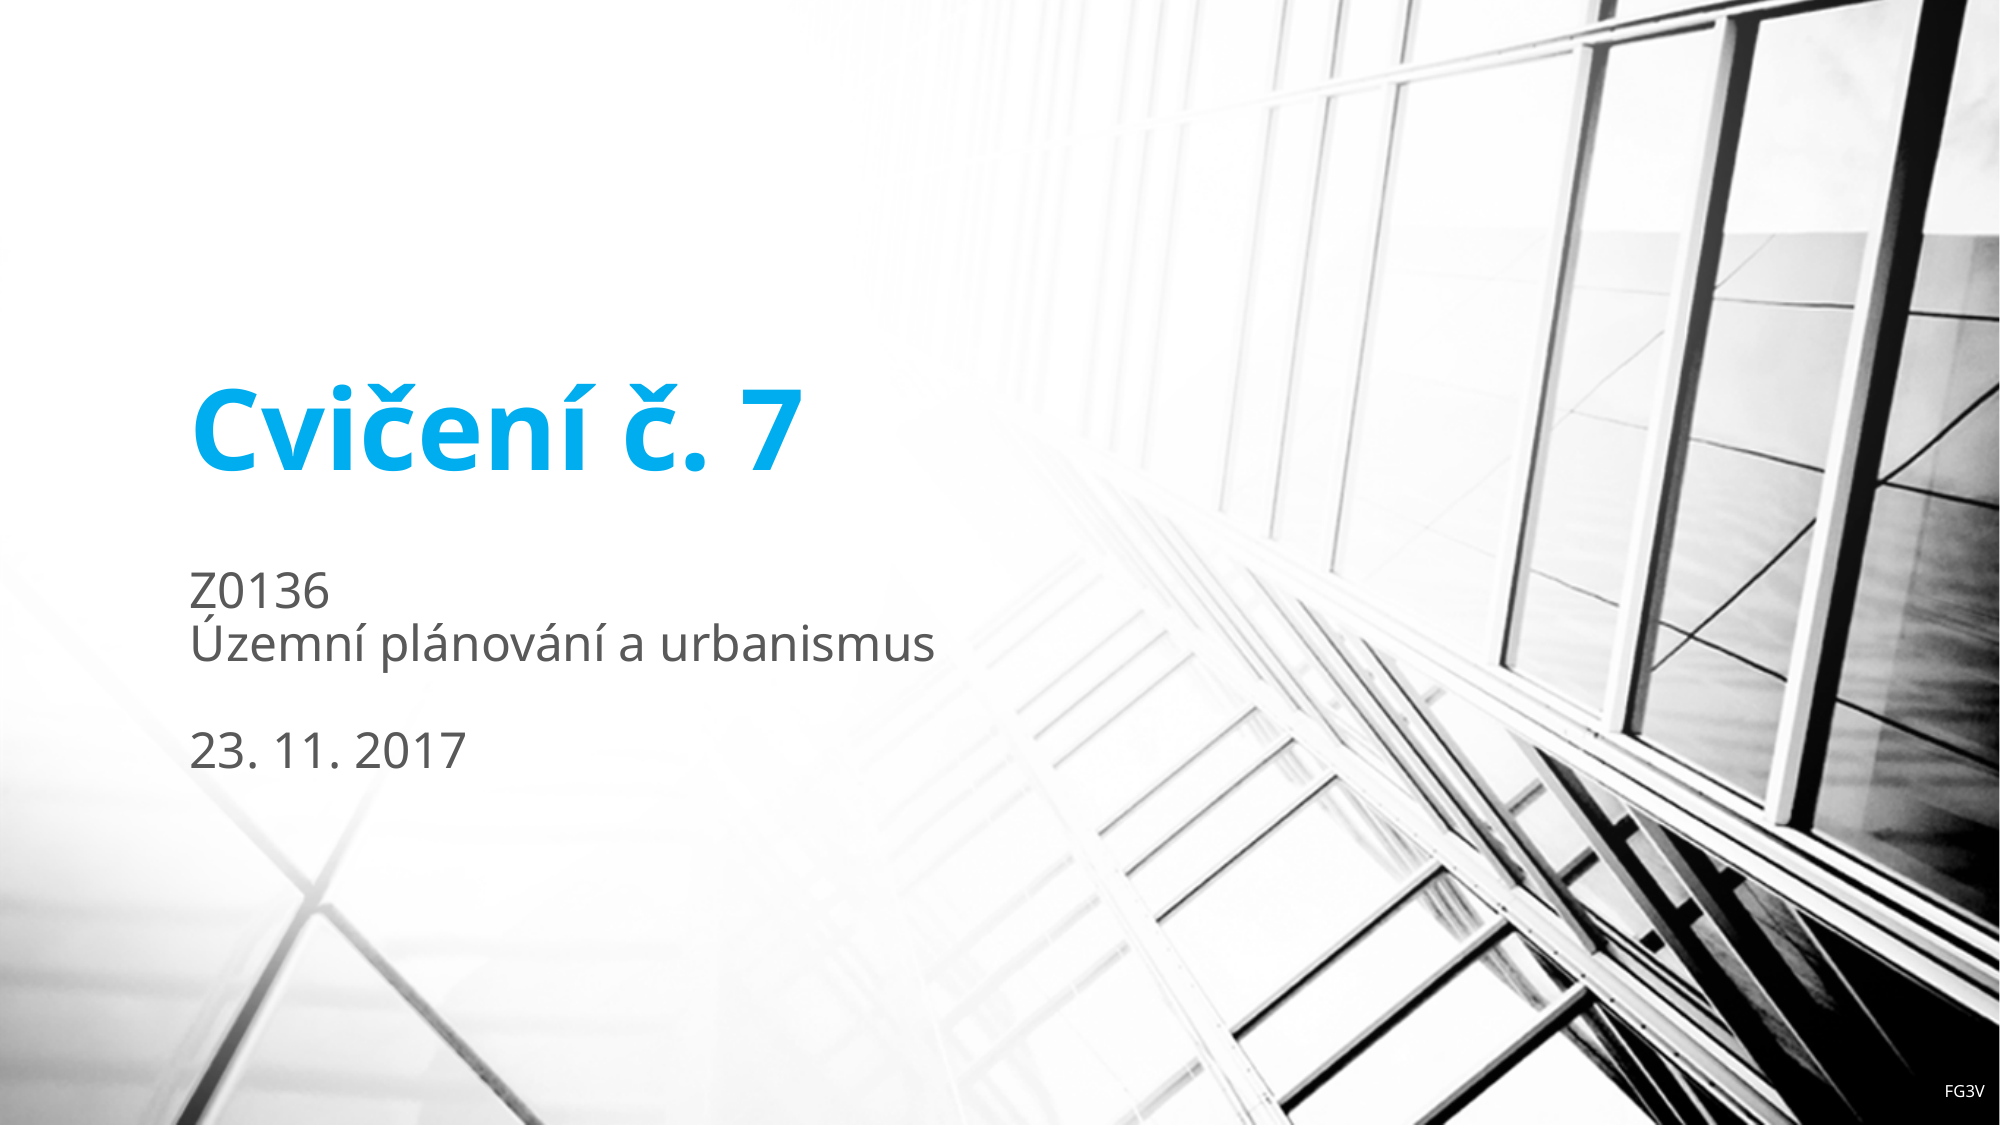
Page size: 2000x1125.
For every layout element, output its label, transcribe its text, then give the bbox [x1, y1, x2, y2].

title Cvičení č. 7 [174, 87, 1000, 500]
text_box FG3V [1859, 1076, 2000, 1125]
subtitle Z0136 Územní plánování a urbanismus 23. 11. 2017 [174, 558, 1000, 788]
picture [0, 0, 2000, 1125]
